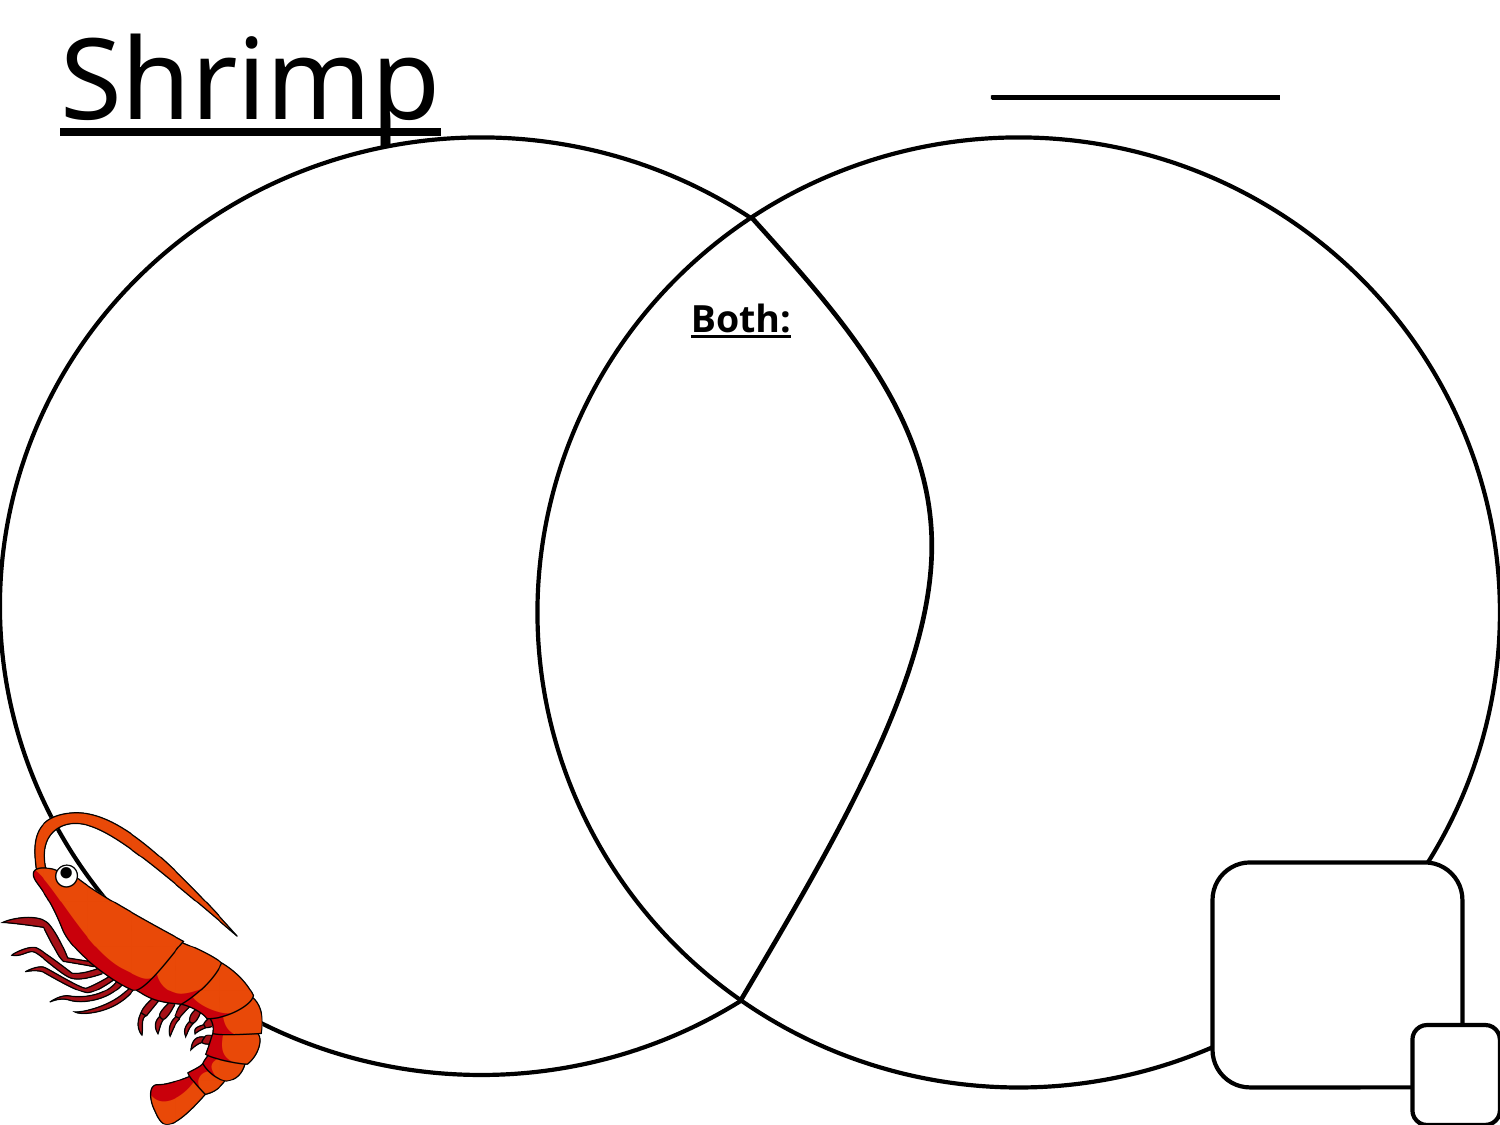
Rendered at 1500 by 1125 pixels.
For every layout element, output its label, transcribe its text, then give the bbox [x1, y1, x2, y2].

text_box [740, 217, 933, 1001]
picture [0, 812, 263, 1125]
text_box Shrimp [45, 0, 457, 150]
text_box [0, 135, 751, 1078]
text_box ____________ [977, 24, 1295, 110]
text_box [1410, 1022, 1500, 1125]
text_box [1210, 860, 1465, 1090]
text_box [535, 135, 1500, 1090]
text_box Both: [676, 287, 751, 348]
